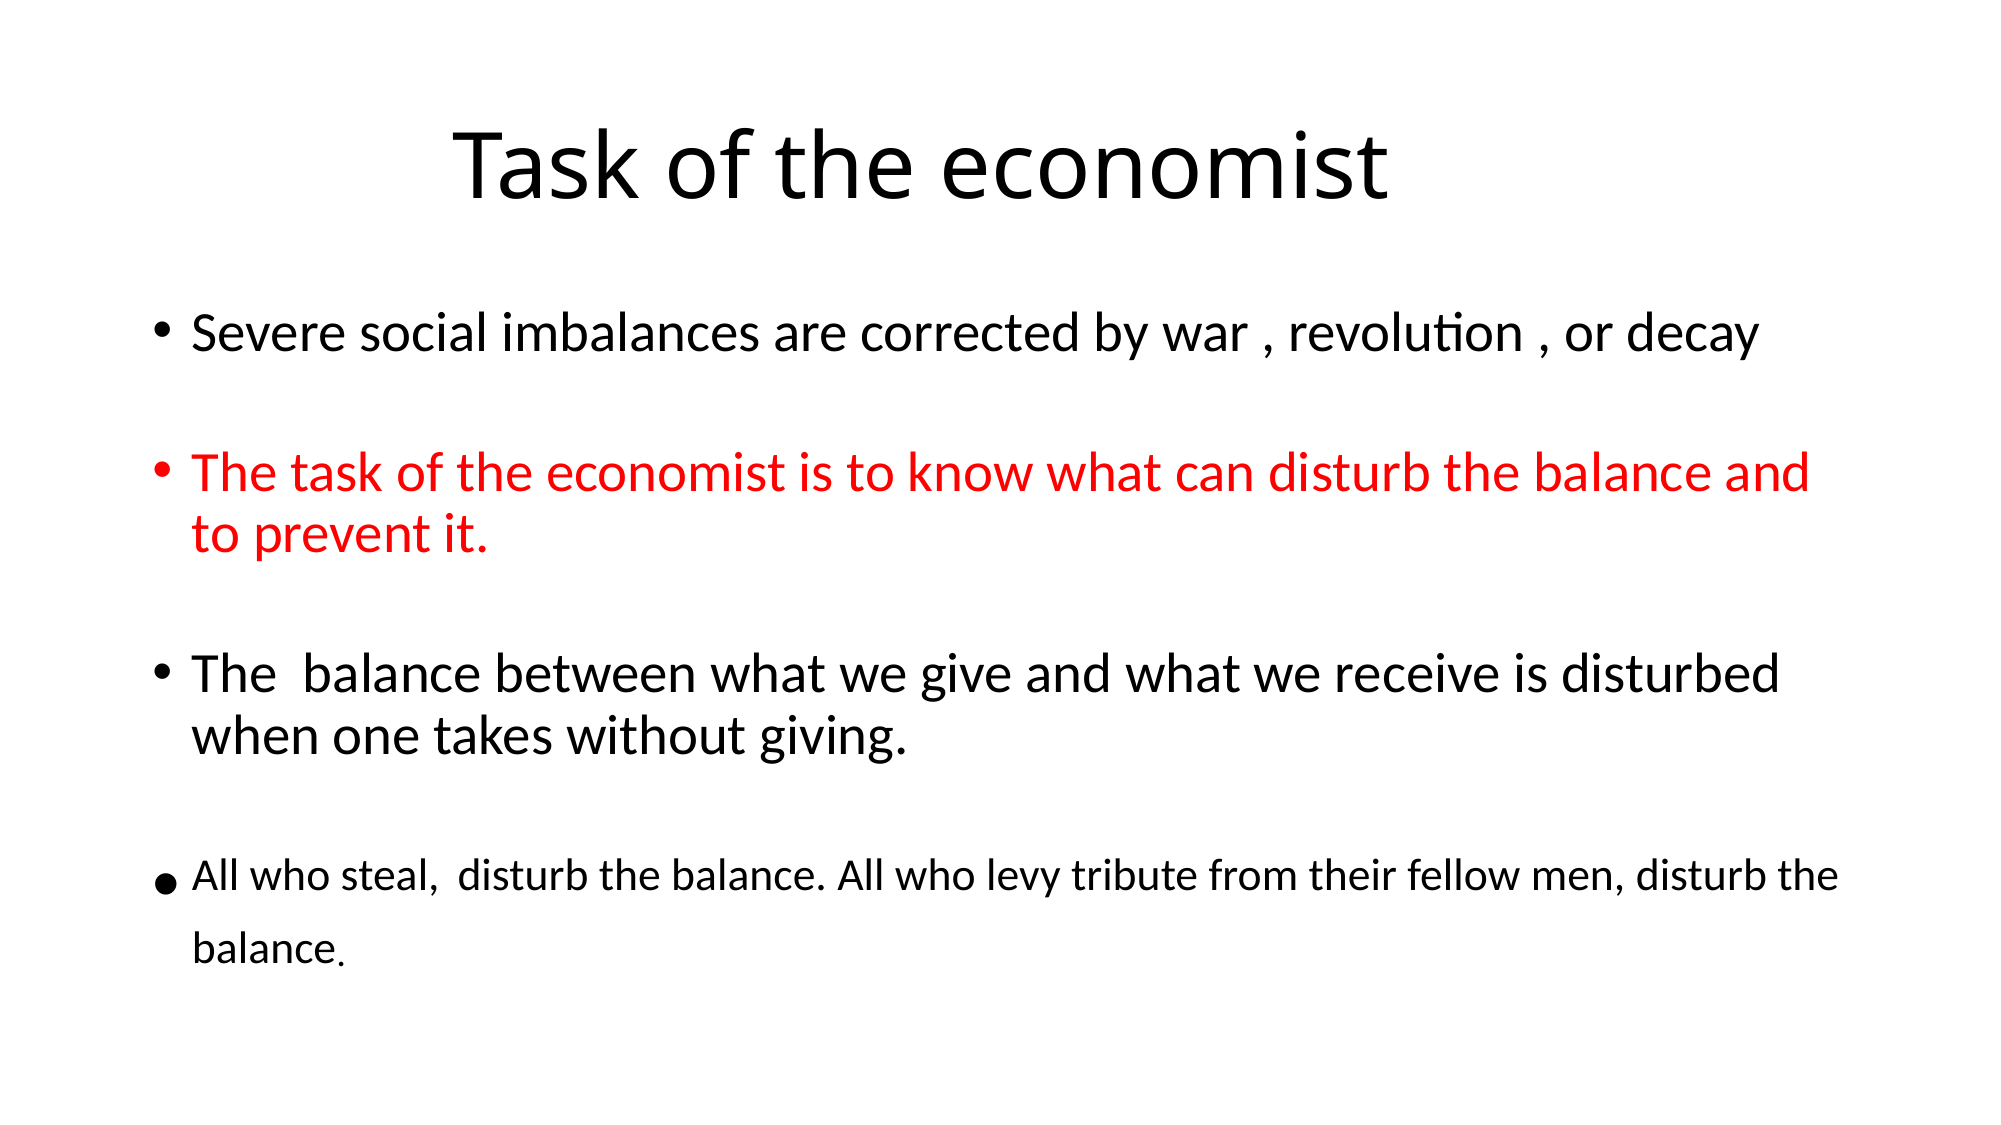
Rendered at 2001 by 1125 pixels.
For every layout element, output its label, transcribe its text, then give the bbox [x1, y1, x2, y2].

title Task of the economist [137, 59, 1863, 217]
list Severe social imbalances are corrected by war , revolution , or decay The task of the economist is to know what can disturb the balance and to prevent it. The balance between what we give and what we receive is disturbed when one takes without giving. All who steal, disturb the balance. All who levy tribute from their fellow men, disturb the balance. [137, 217, 1863, 1014]
